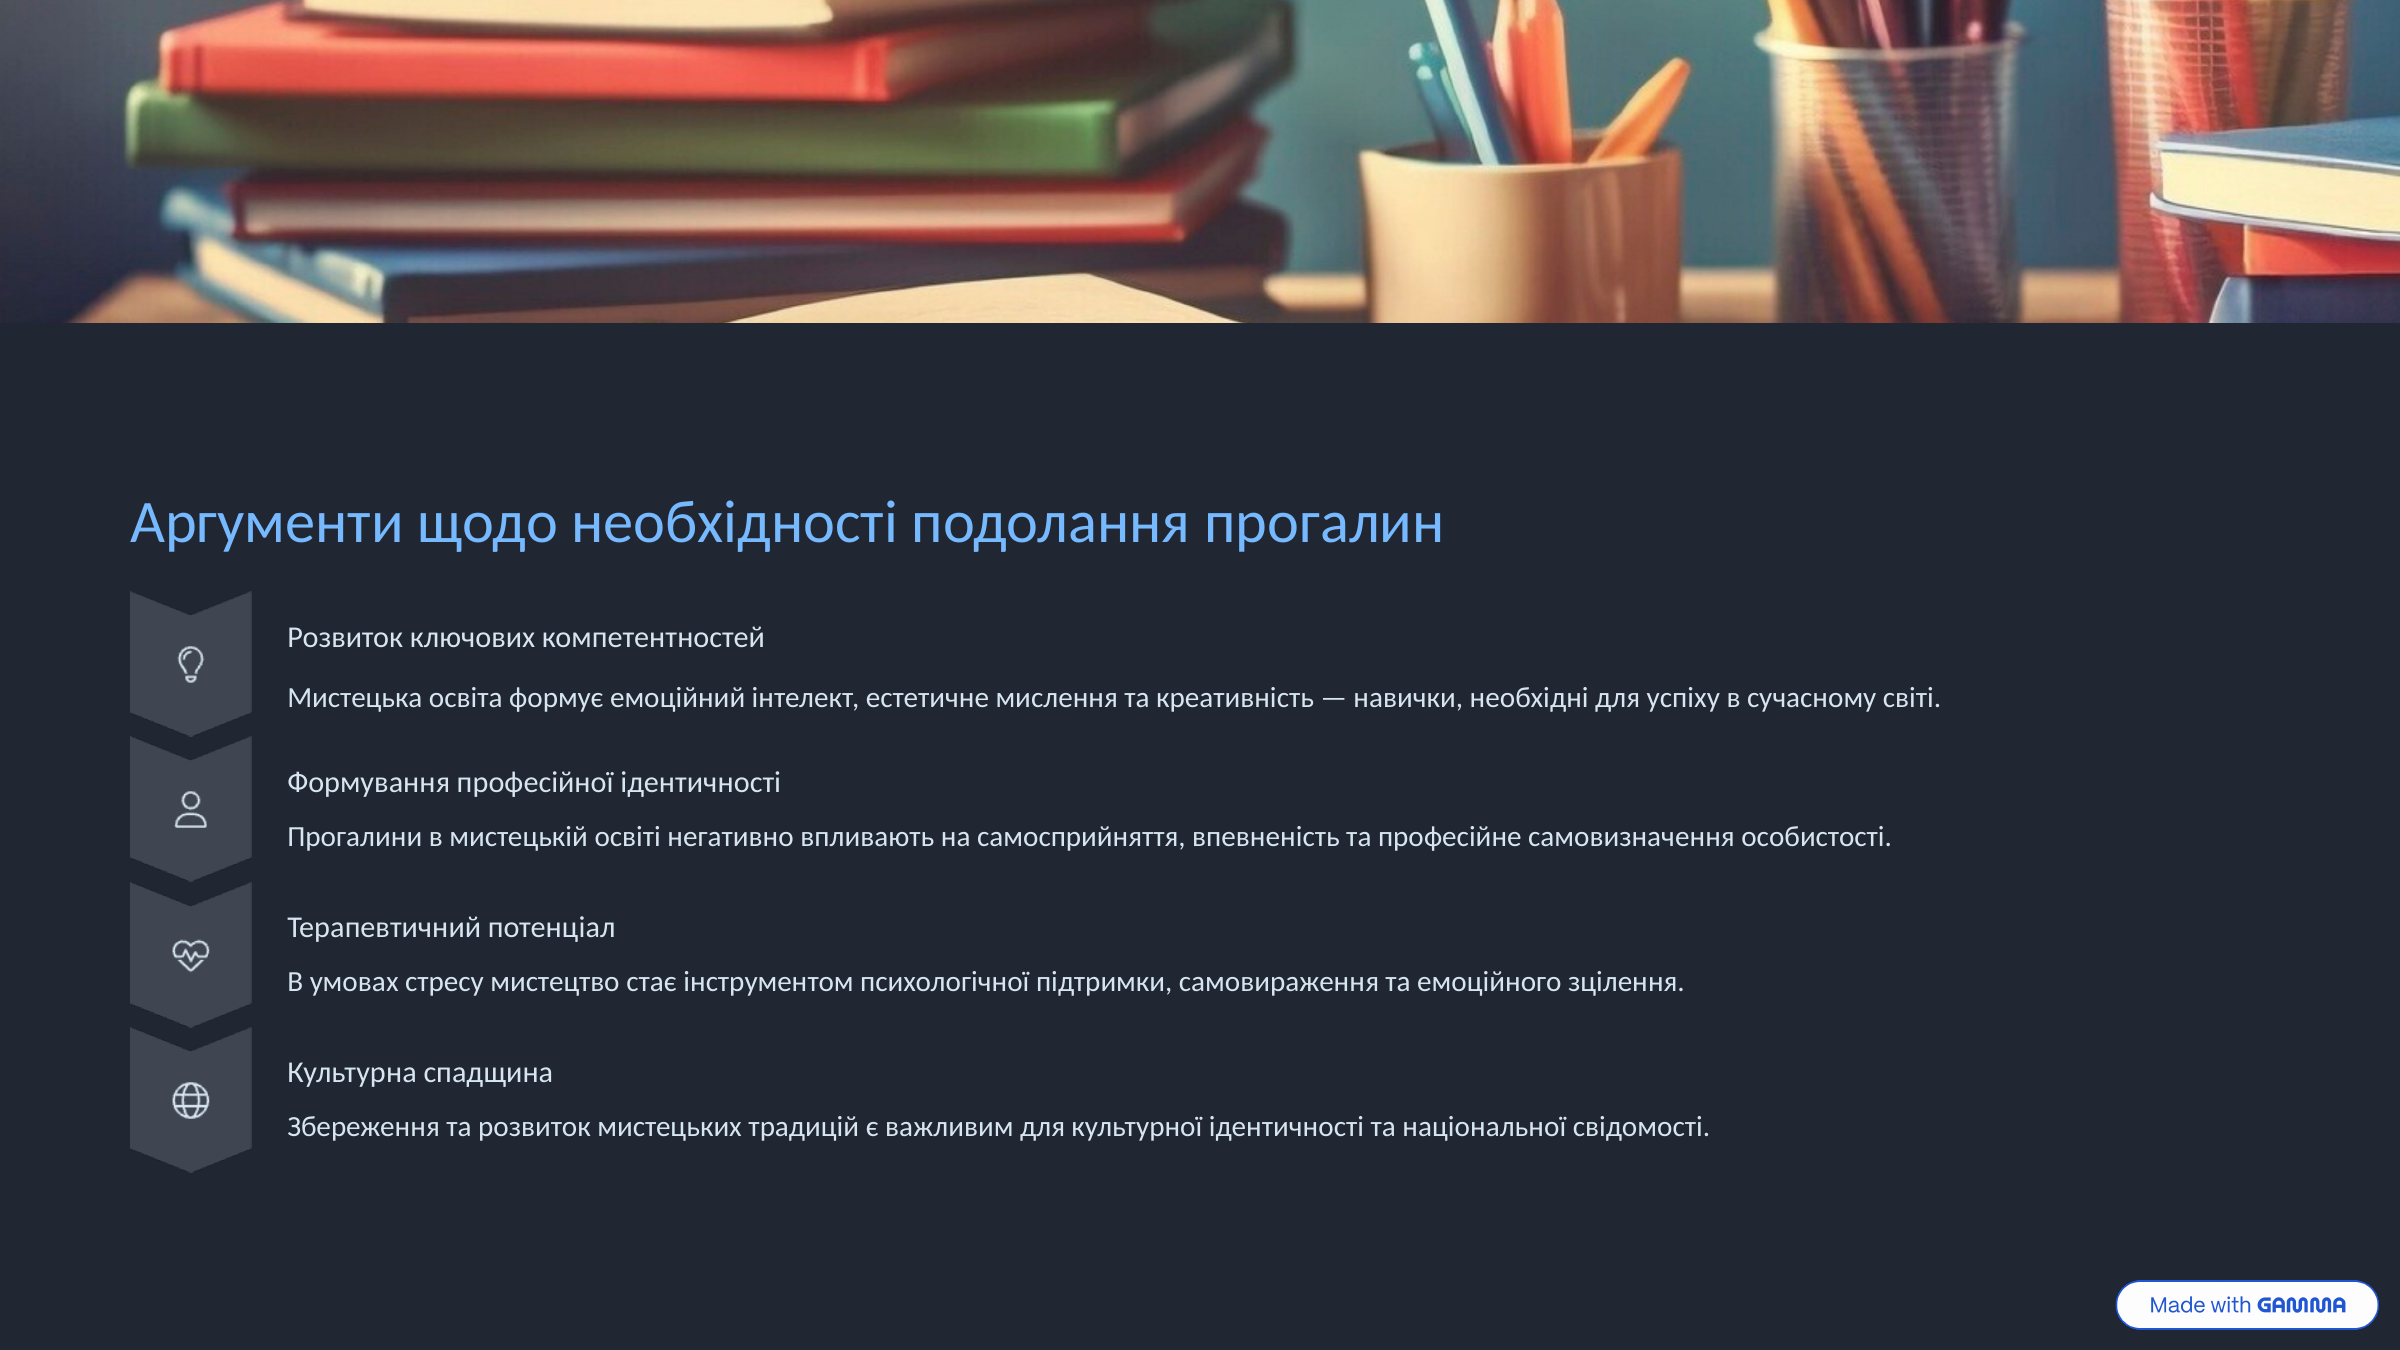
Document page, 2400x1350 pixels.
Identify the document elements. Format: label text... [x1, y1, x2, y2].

text_box В умовах стресу мистецтво стає інструментом психологічної підтримки, самовираження та емоційного зцілення. [287, 958, 2270, 998]
text_box Формування професійної ідентичності [287, 761, 894, 799]
picture [2106, 1271, 2389, 1339]
text_box Розвиток ключових компетентностей [287, 616, 877, 654]
text_box Терапевтичний потенціал [287, 906, 696, 944]
text_box Мистецька освіта формує емоційний інтелект, естетичне мислення та креативність — навички, необхідні для успіху в сучасному світі. [287, 675, 2270, 714]
text_box Культурна спадщина [287, 1051, 618, 1090]
picture [0, 0, 2400, 323]
text_box Прогалини в мистецькій освіті негативно впливають на самосприйняття, впевненість та професійне самовизначення особистості. [287, 813, 2270, 853]
text_box Збереження та розвиток мистецьких традицій є важливим для культурної ідентичності та національної свідомості. [287, 1103, 2270, 1143]
text_box Аргументи щодо необхідності подолання прогалин [130, 479, 1733, 556]
picture [130, 591, 252, 1173]
